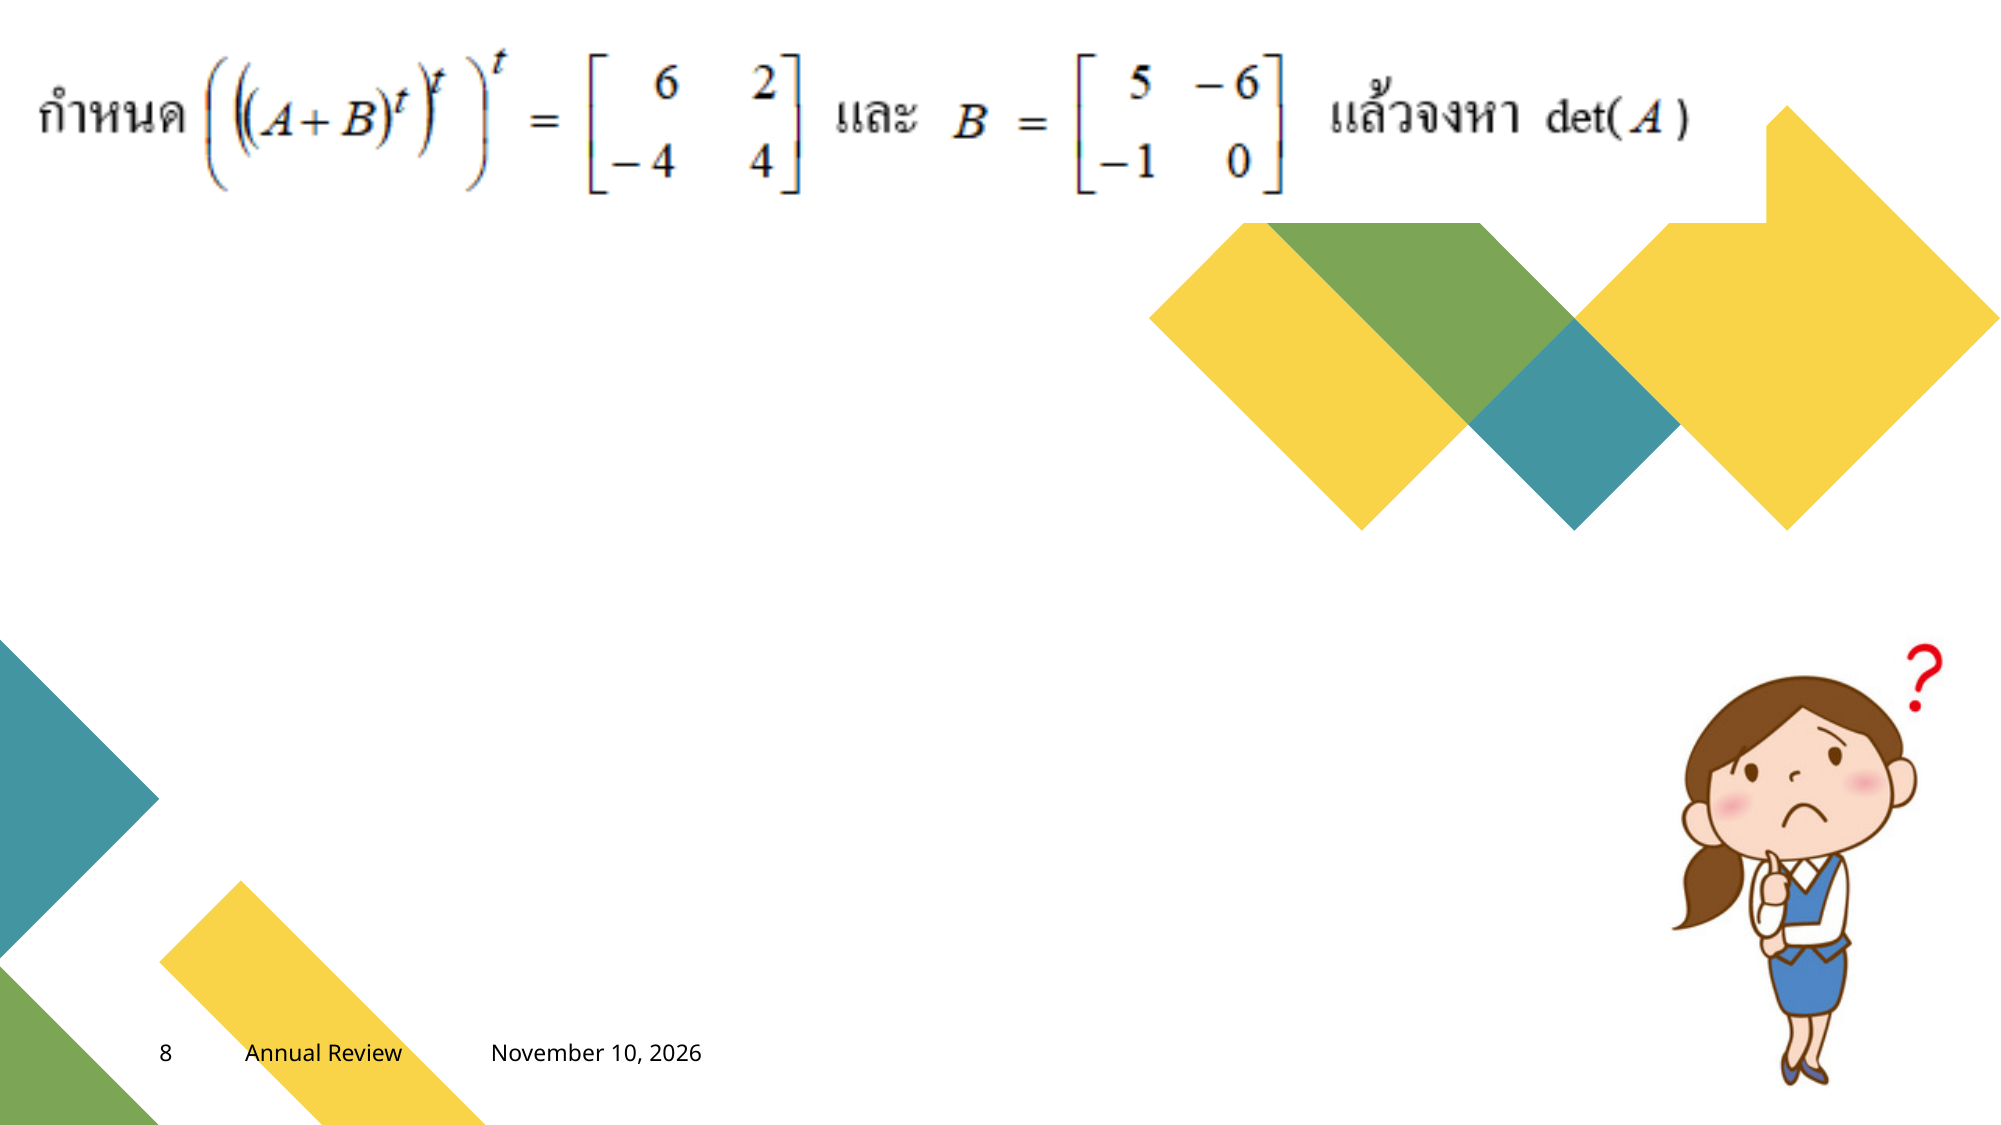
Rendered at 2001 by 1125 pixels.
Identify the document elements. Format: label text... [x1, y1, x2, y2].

slide_number 8 [159, 1038, 245, 1080]
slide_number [490, 1038, 707, 1080]
picture [1644, 631, 1975, 1107]
picture [21, 0, 1767, 223]
footer Annual Review [245, 1038, 490, 1080]
